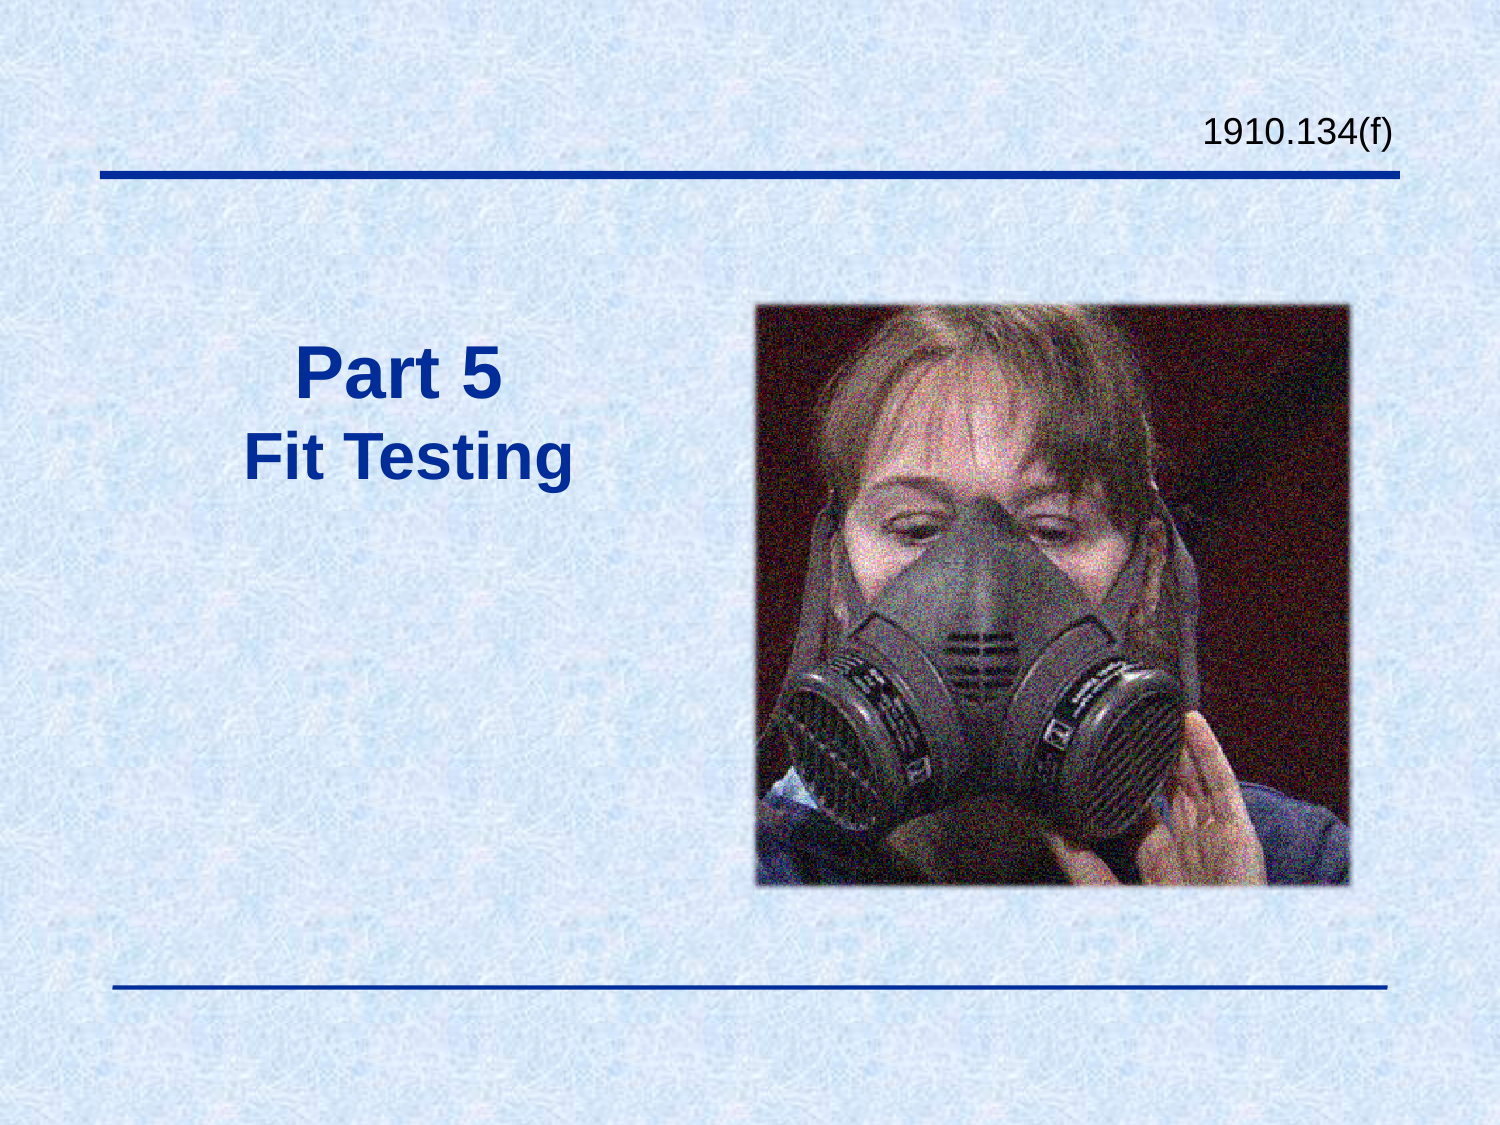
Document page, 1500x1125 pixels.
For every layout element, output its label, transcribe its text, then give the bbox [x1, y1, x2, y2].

picture [0, 0, 1500, 1125]
text_box 1910.134(f) [1187, 99, 1438, 160]
title Part 5 Fit Testing [0, 315, 744, 501]
